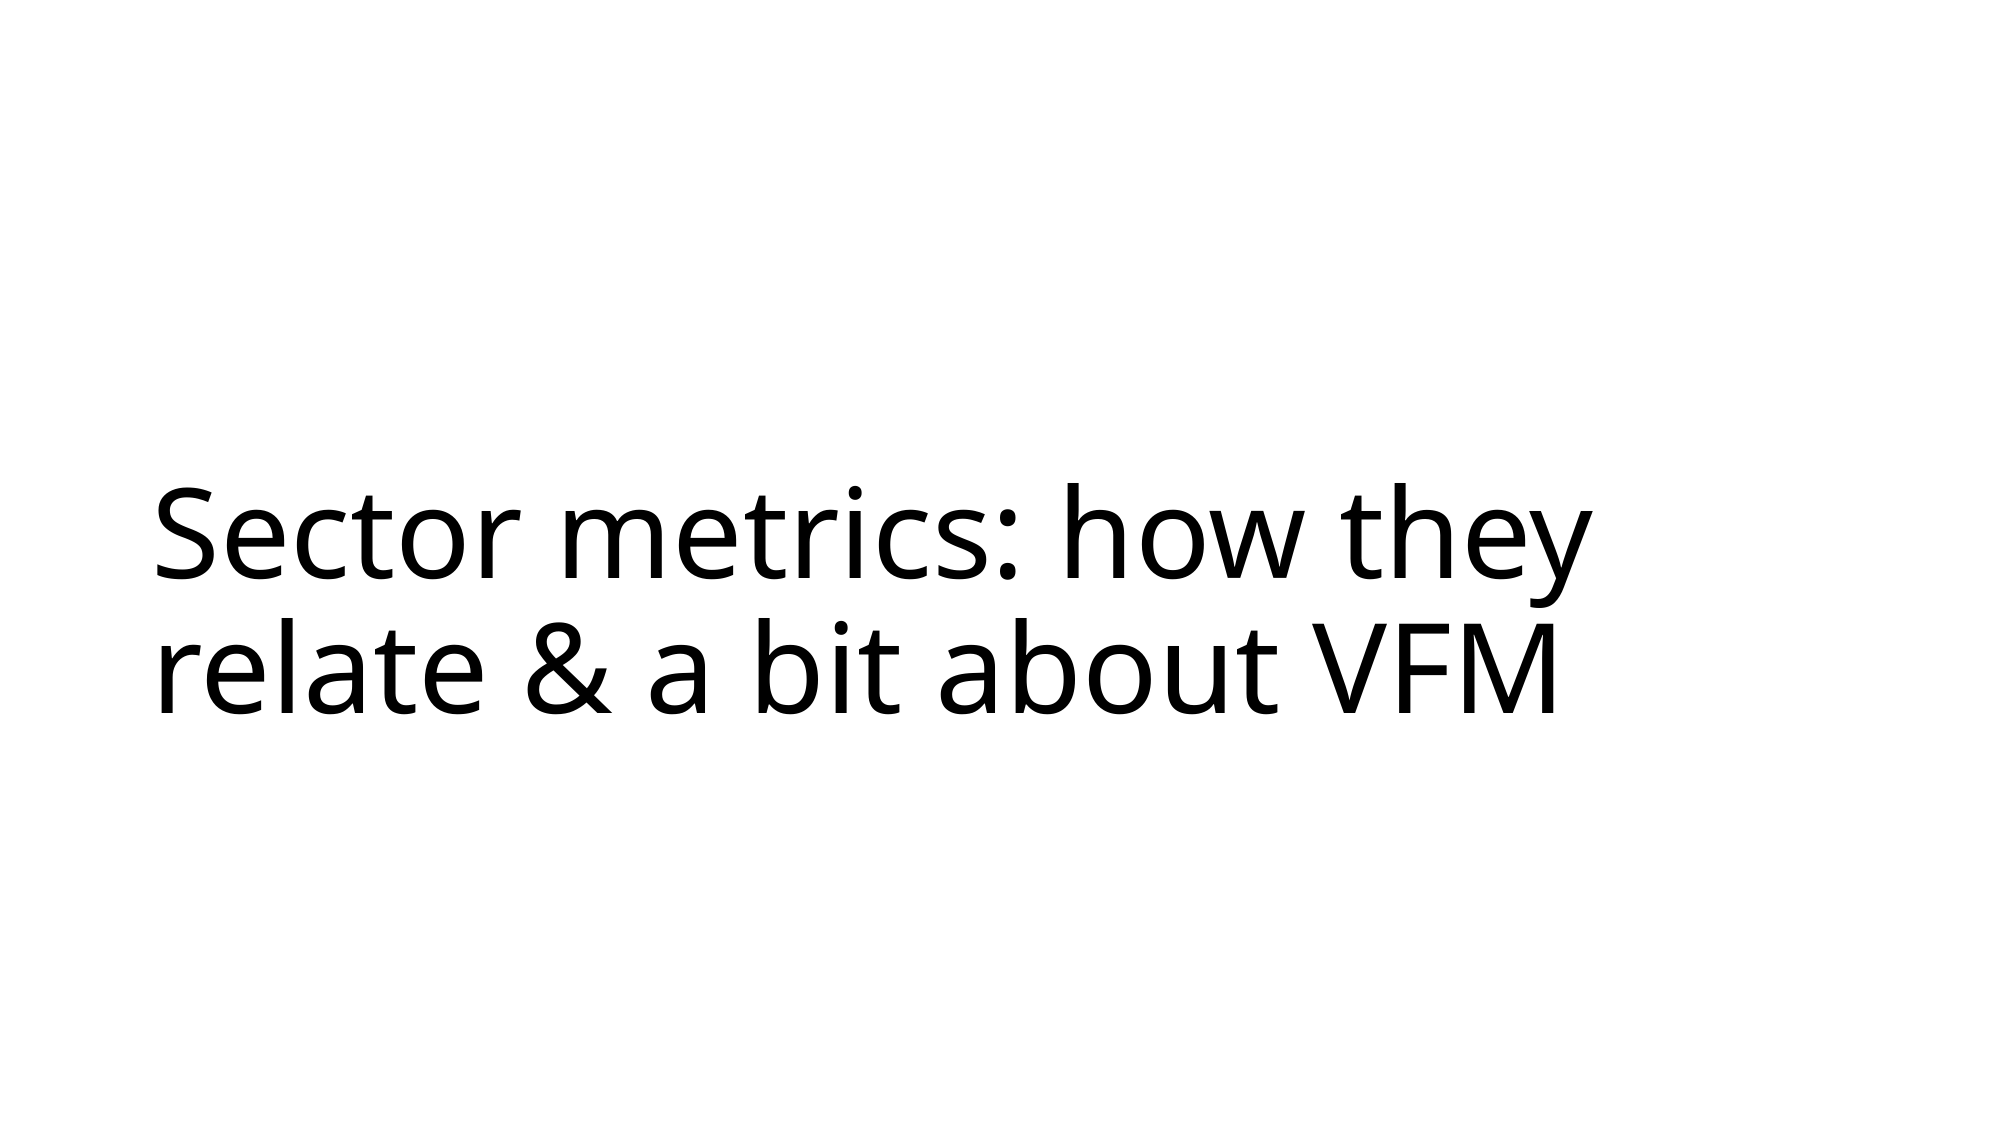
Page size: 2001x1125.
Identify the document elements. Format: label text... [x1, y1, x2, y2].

title Sector metrics: how they relate & a bit about VFM [136, 280, 1862, 749]
